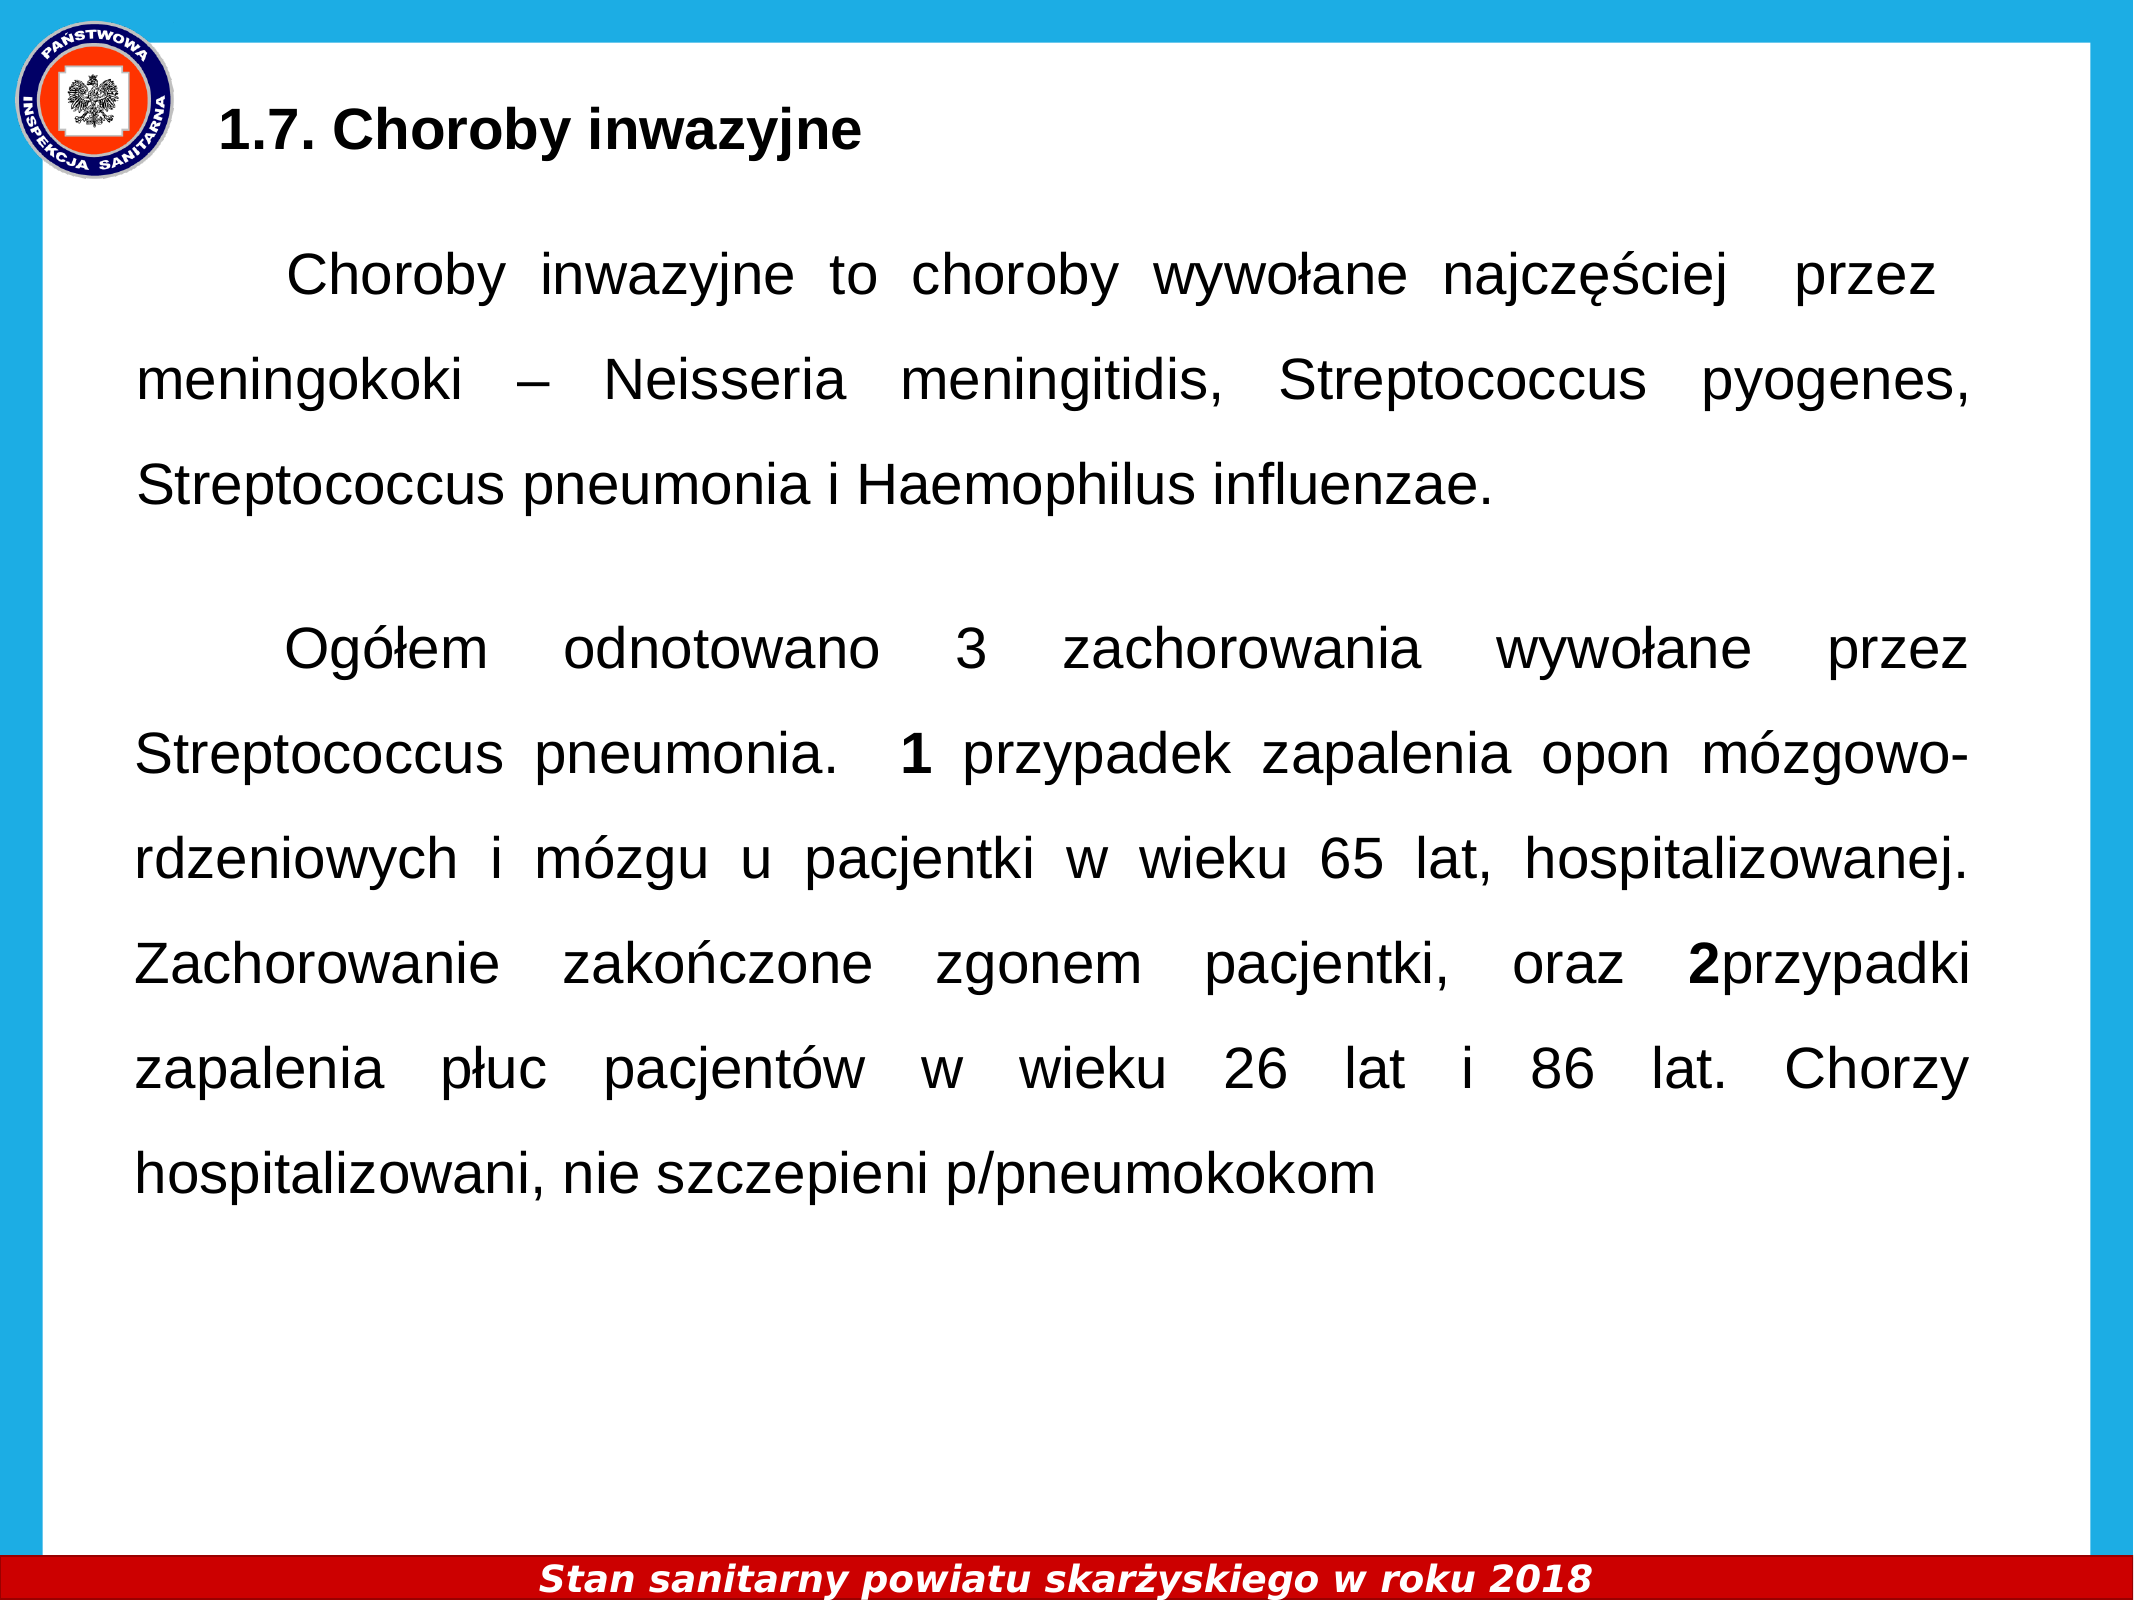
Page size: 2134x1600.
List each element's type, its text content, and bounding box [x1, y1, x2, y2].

picture [15, 19, 174, 179]
text_box 1.7. Choroby inwazyjne [204, 84, 2047, 169]
text_box Stan sanitarny powiatu skarżyskiego w roku 2018 [0, 1555, 2133, 1600]
text_box Choroby inwazyjne to choroby wywołane najczęściej przez meningokoki – Neisseria meningitidis, Streptococcus pyogenes, Streptococcus pneumonia i Haemophilus influenzae. [121, 194, 1988, 524]
text_box Ogółem odnotowano 3 zachorowania wywołane przez Streptococcus pneumonia. 1 przypadek zapalenia opon mózgowo-rdzeniowych i mózgu u pacjentki w wieku 65 lat, hospitalizowanej. Zachorowanie zakończone zgonem pacjentki, oraz 2przypadki zapalenia płuc pacjentów w wieku 26 lat i 86 lat. Chorzy hospitalizowani, nie szczepieni p/pneumokokom [120, 567, 1987, 1213]
